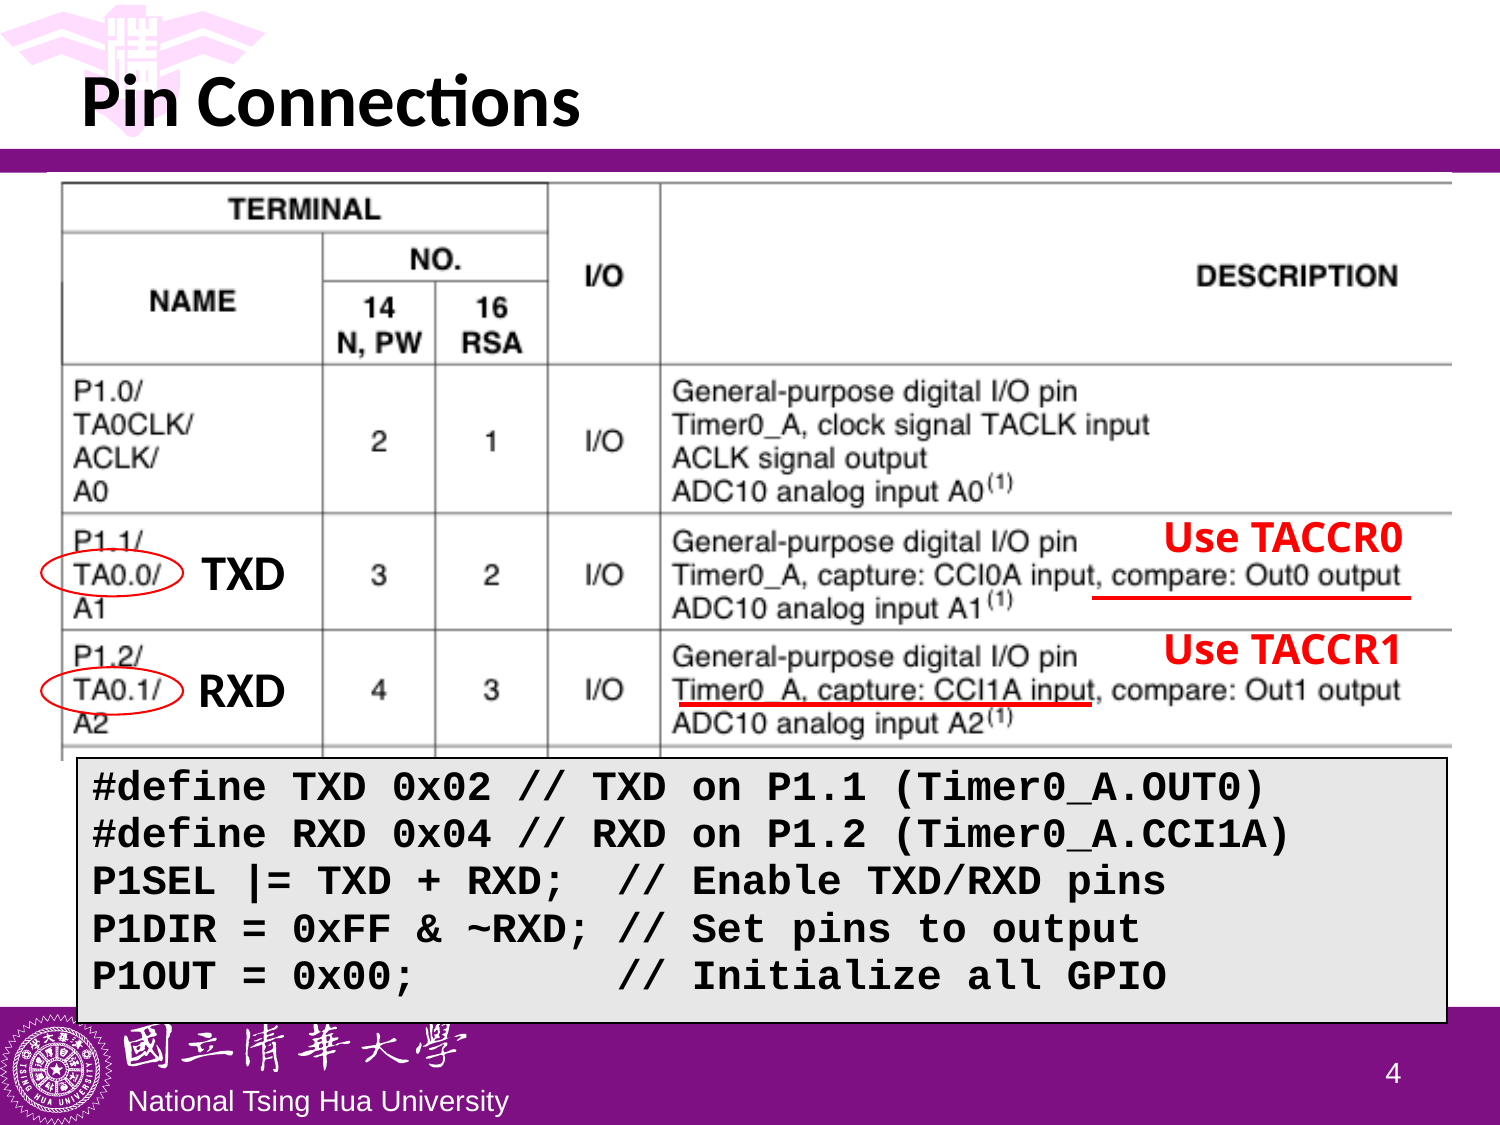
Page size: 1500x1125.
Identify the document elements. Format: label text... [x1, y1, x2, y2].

text_box [40, 680, 47, 702]
slide_number 3 [1104, 1024, 1417, 1097]
table_header #define TXD 0x02 // TXD on P1.1 (Timer0_A.OUT0) #define RXD 0x04 // RXD on P1.2 (Timer0_A.CCI1A) P1SEL |= TXD + RXD; // Enable TXD/RXD pins P1DIR = 0xFF & ~RXD; // Set pins to output P1OUT = 0x00; // Initialize all GPIO [78, 761, 1446, 1022]
picture [47, 172, 1453, 761]
text_box [40, 562, 47, 584]
title Pin Connections [66, 37, 1413, 149]
